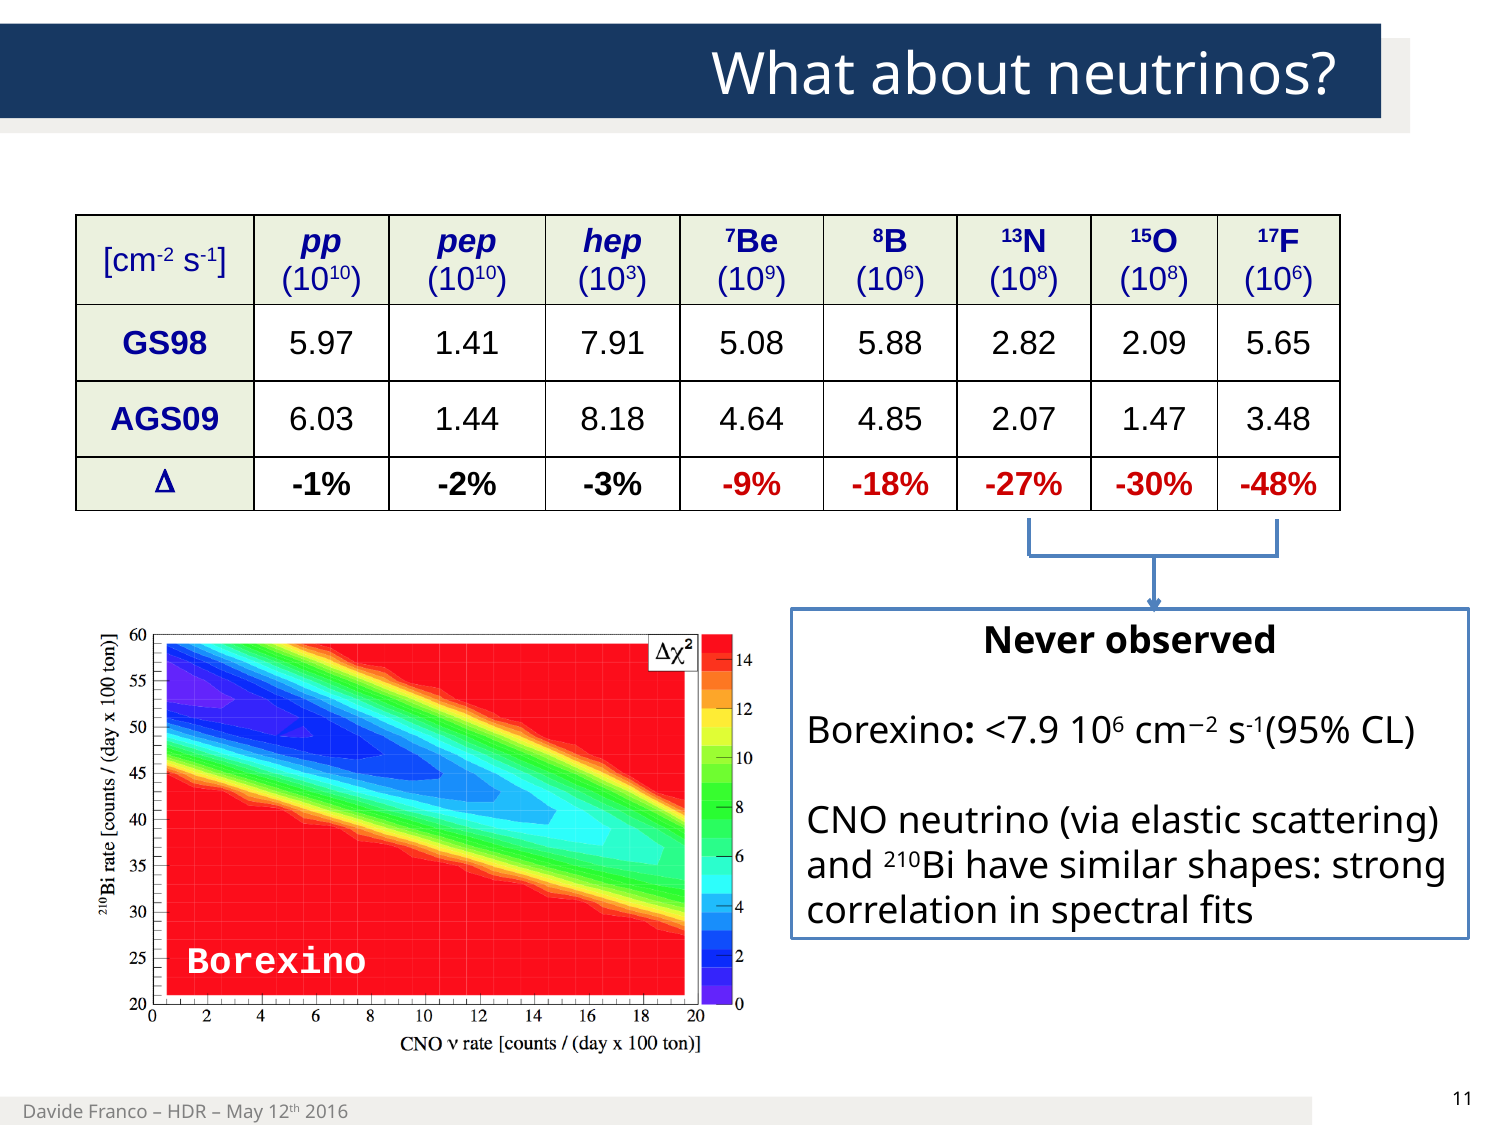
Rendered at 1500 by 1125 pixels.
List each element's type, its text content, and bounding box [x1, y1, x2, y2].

table_cell 6.03 [255, 382, 388, 456]
table_header [cm-2 s-1] [77, 216, 253, 304]
table_cell 4.64 [681, 382, 823, 456]
table_cell GS98 [77, 305, 253, 380]
table_cell 8.18 [546, 382, 679, 456]
table_cell 5.08 [681, 305, 823, 380]
table_cell -9% [681, 458, 823, 510]
table_cell 5.97 [255, 305, 388, 380]
table_cell -27% [958, 458, 1090, 510]
table_cell -48% [1218, 458, 1339, 510]
table_cell 2.09 [1092, 305, 1217, 380]
table_cell 2.82 [958, 305, 1090, 380]
table_header pp (1010) [255, 216, 388, 304]
table_header pep (1010) [390, 216, 545, 304]
table_cell 4.85 [824, 382, 956, 456]
table_header hep (103) [546, 216, 679, 304]
table_cell D [77, 458, 253, 510]
table_cell 5.65 [1218, 305, 1339, 380]
table_cell 1.44 [390, 382, 545, 456]
table_header 13N (108) [958, 216, 1090, 304]
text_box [75, 517, 1470, 1068]
table_cell -18% [824, 458, 956, 510]
table_cell AGS09 [77, 382, 253, 456]
title What about neutrinos? [0, 23, 1382, 119]
table_cell 1.41 [390, 305, 545, 380]
table_cell -3% [546, 458, 679, 510]
table_cell -2% [390, 458, 545, 510]
table_cell 3.48 [1218, 382, 1339, 456]
table_cell -30% [1092, 458, 1217, 510]
table_header 7Be (109) [681, 216, 823, 304]
table_header 17F (106) [1218, 216, 1339, 304]
table_cell 7.91 [546, 305, 679, 380]
table_cell 1.47 [1092, 382, 1217, 456]
table_header 15O (108) [1092, 216, 1217, 304]
slide_number 11 [1425, 1069, 1500, 1125]
table_header 8B (106) [824, 216, 956, 304]
table_cell 5.88 [824, 305, 956, 380]
table_cell 2.07 [958, 382, 1090, 456]
table_cell -1% [255, 458, 388, 510]
